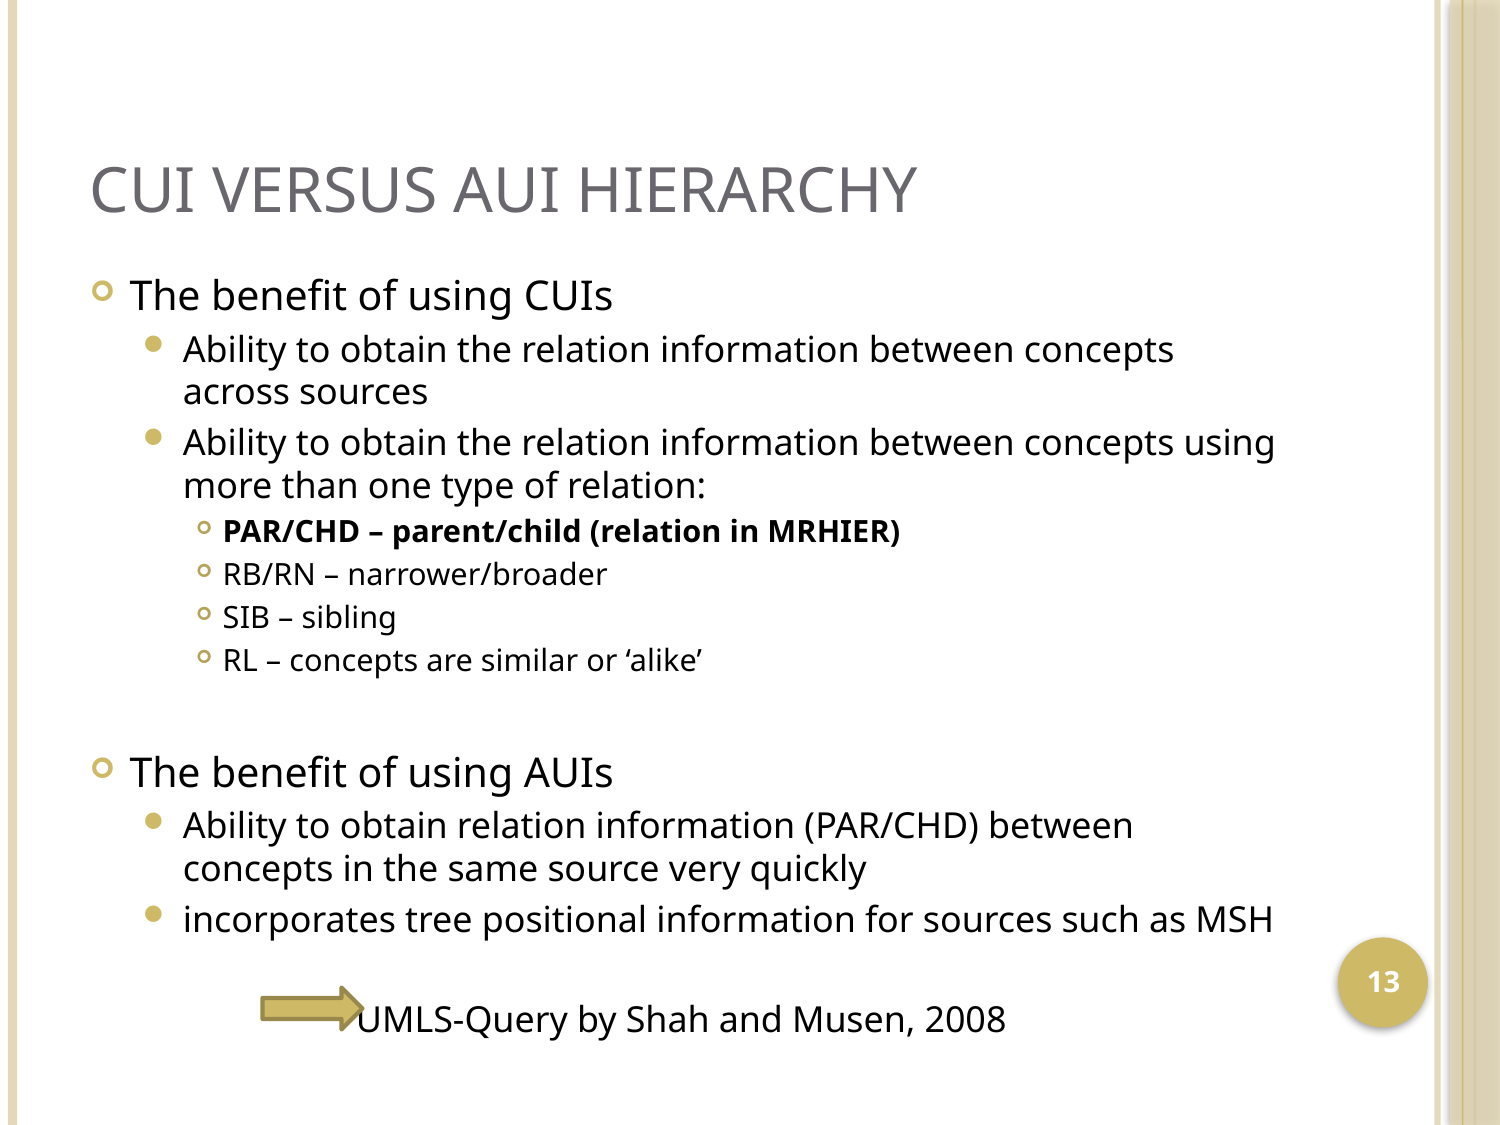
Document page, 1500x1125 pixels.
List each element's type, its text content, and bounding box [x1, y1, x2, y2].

text_box [260, 985, 365, 1032]
slide_number 13 [1333, 940, 1434, 1027]
list The benefit of using CUIs Ability to obtain the relation information between concepts across sources Ability to obtain the relation information between concepts using more than one type of relation: PAR/CHD – parent/child (relation in MRHIER) RB/RN – narrower/broader SIB – sibling RL – concepts are similar or ‘alike’ The benefit of using AUIs Ability to obtain relation information (PAR/CHD) between concepts in the same source very quickly incorporates tree positional information for sources such as MSH UMLS-Query by Shah and Musen, 2008 [75, 262, 1300, 1062]
title CUI versus AUI Hierarchy [75, 45, 1300, 233]
